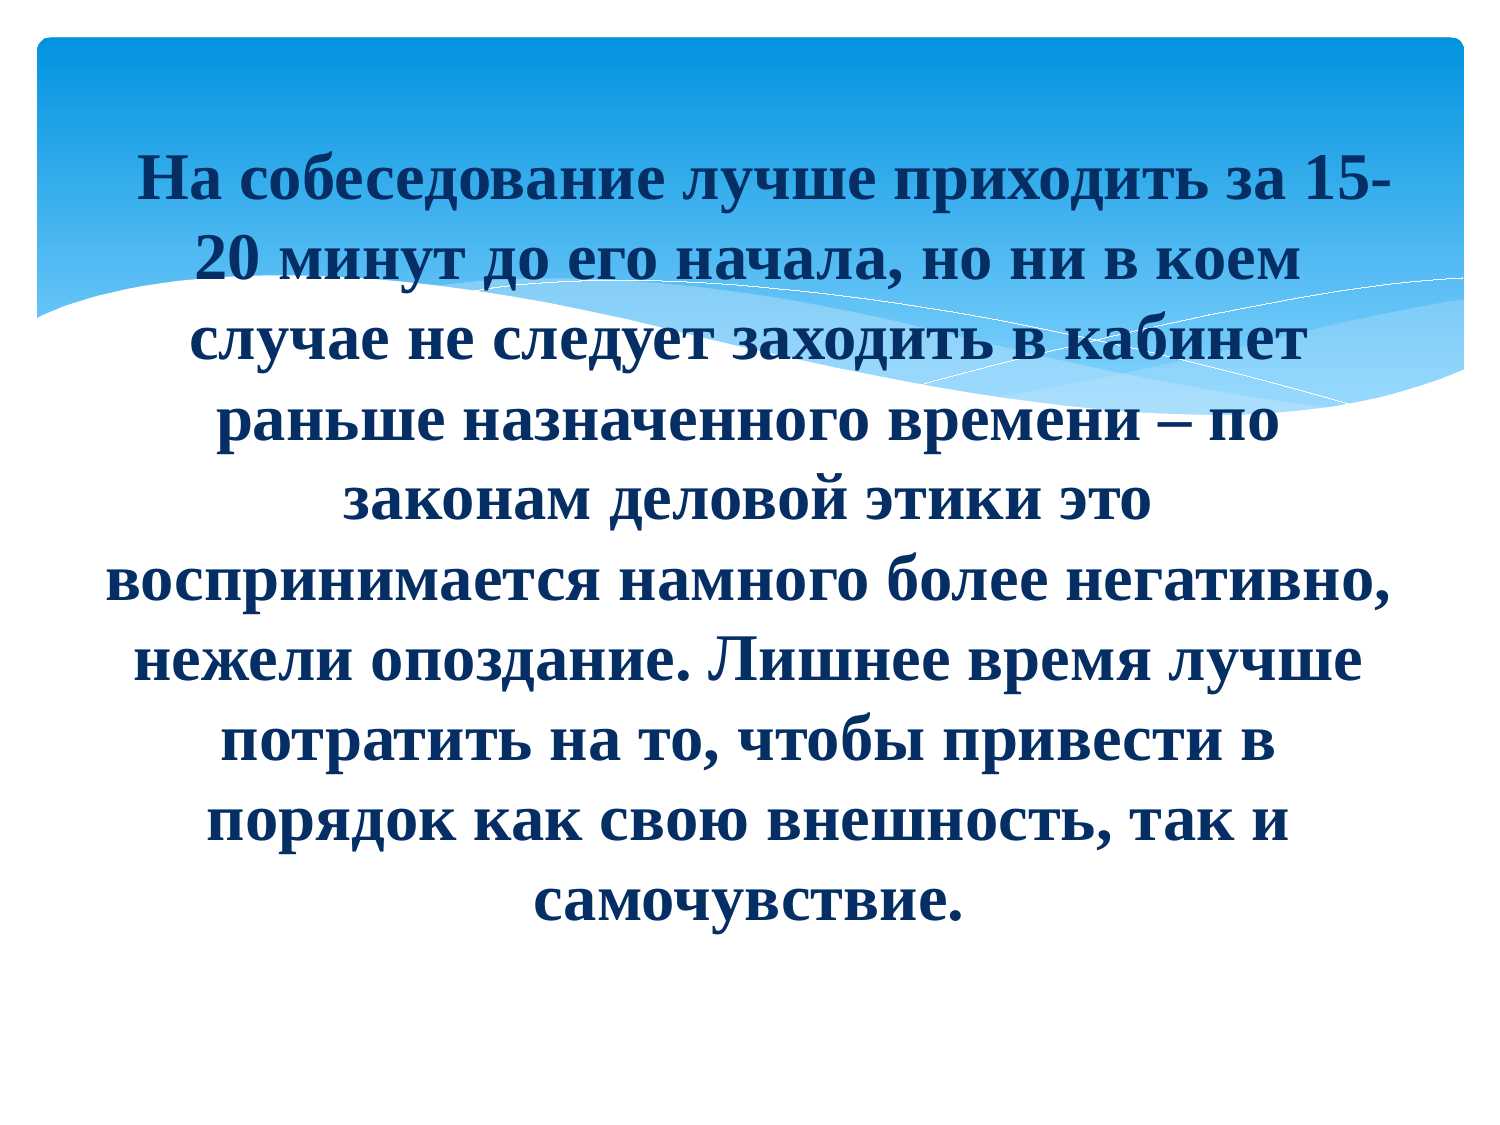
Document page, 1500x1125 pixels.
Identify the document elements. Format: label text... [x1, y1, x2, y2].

list На собеседование лучше приходить за 15-20 минут до его начала, но ни в коем случае не следует заходить в кабинет раньше назначенного времени – по законам деловой этики это воспринимается намного более негативно, нежели опоздание. Лишнее время лучше потратить на то, чтобы привести в порядок как свою внешность, так и самочувствие. [75, 125, 1424, 1062]
